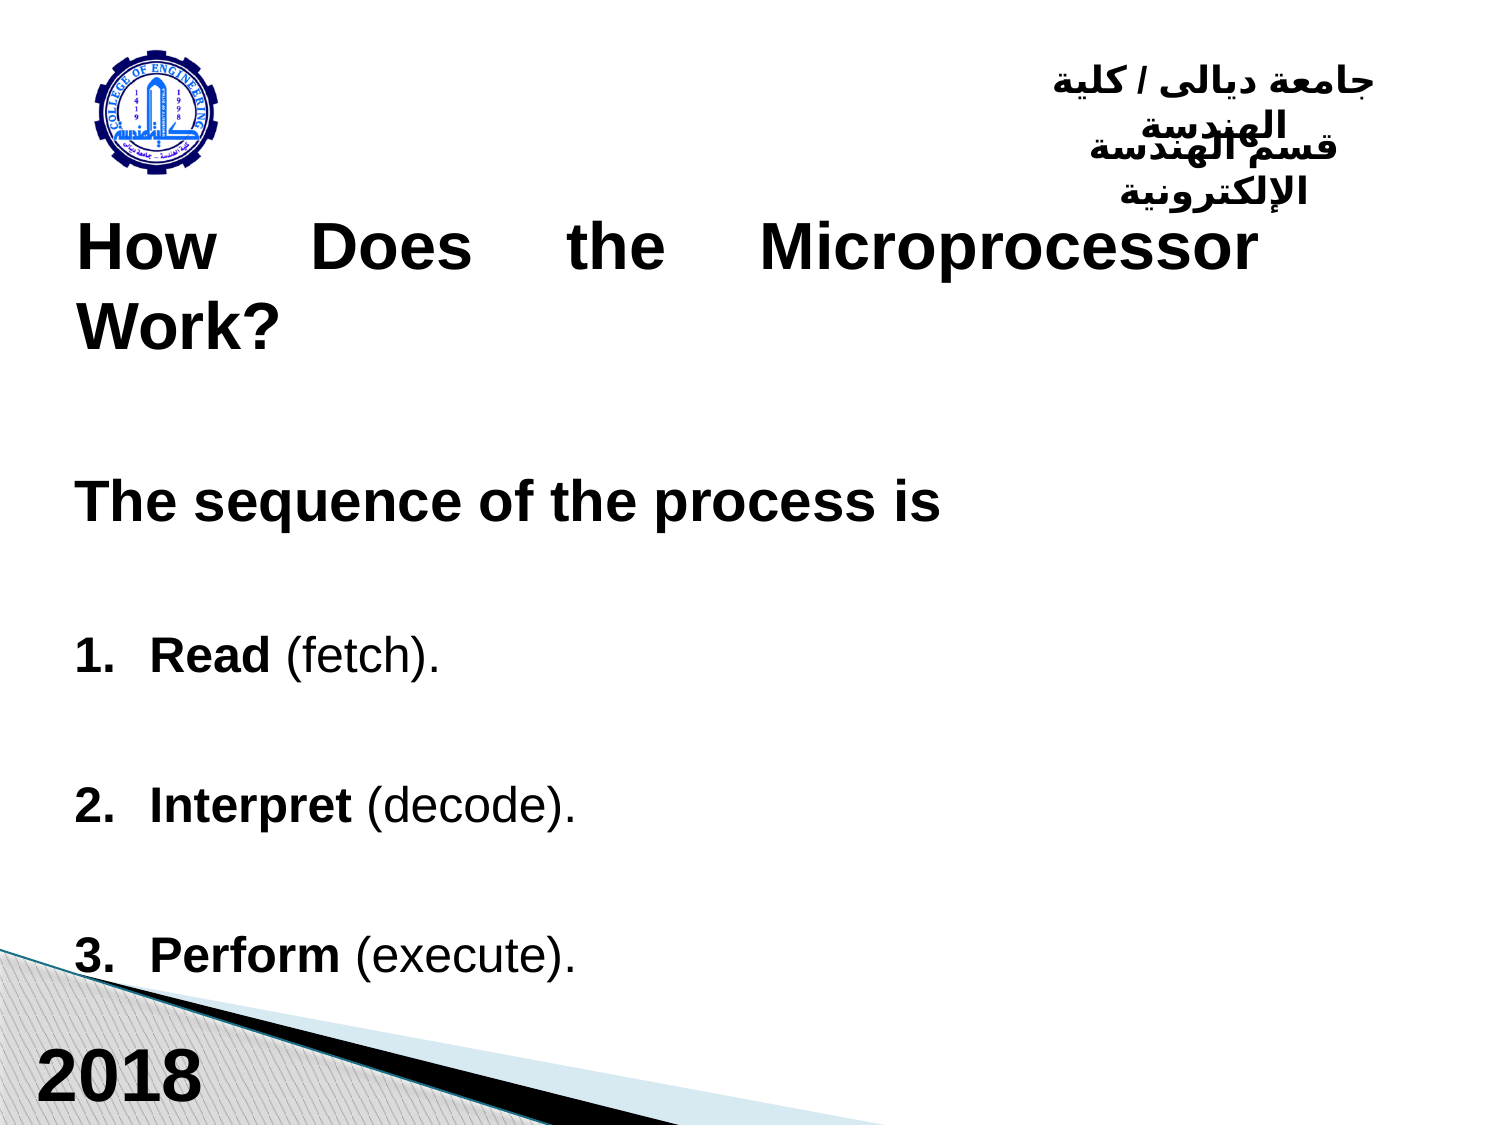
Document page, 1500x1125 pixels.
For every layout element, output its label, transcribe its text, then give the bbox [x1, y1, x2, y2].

picture [92, 49, 219, 176]
text_box The sequence of the process is Read (fetch). Interpret (decode). Perform (execute). [59, 350, 1423, 991]
text_box 2018 [1, 1018, 239, 1124]
text_box جامعة ديالى / كلية الهندسة [1006, 48, 1423, 153]
text_box قسم الهندسة الإلكترونية [1039, 114, 1390, 220]
text_box How Does the Microprocessor Work? [61, 195, 1275, 350]
